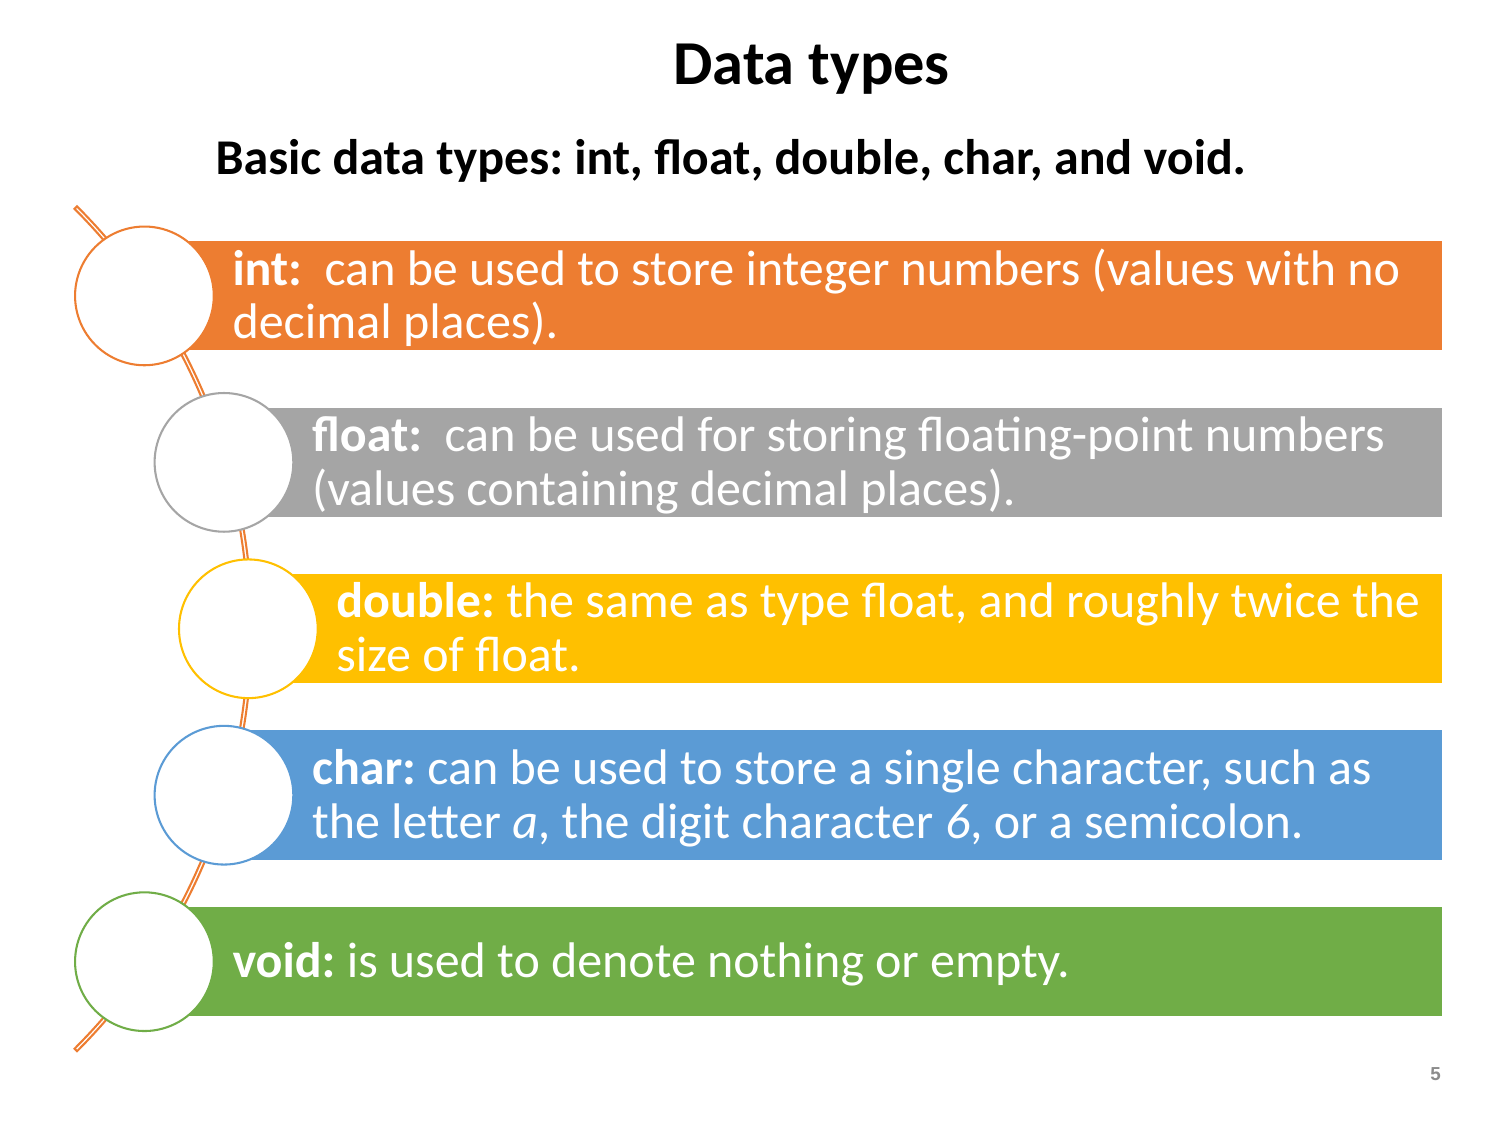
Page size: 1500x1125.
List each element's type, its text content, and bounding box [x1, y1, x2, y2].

list Basic data types: int, float, double, char, and void. [204, 126, 1500, 186]
title Data types [371, 22, 1253, 107]
slide_number 5 [1396, 1073, 1456, 1103]
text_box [60, 184, 1456, 1073]
